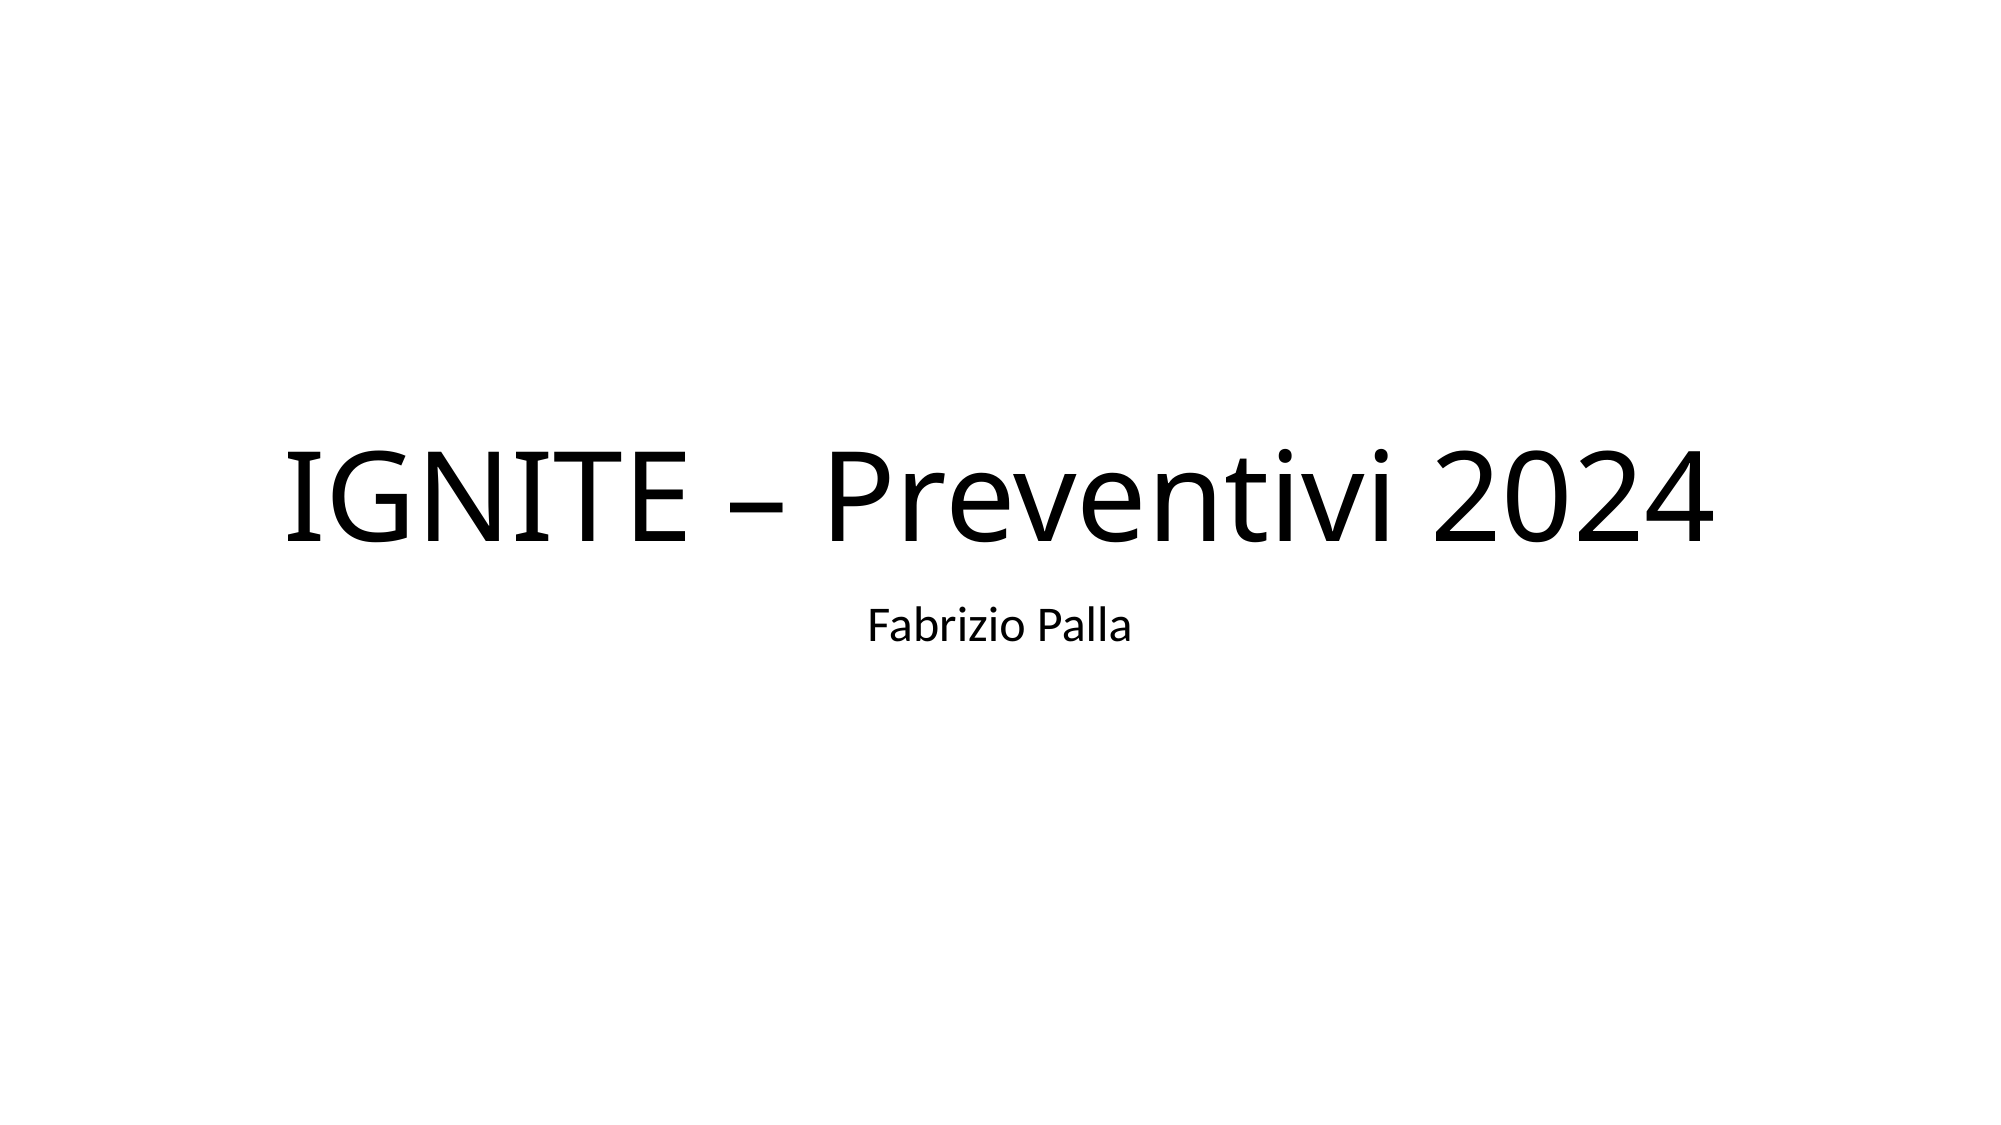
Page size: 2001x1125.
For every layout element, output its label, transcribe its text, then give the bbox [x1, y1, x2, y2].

title IGNITE – Preventivi 2024 [249, 184, 1750, 576]
subtitle Fabrizio Palla [249, 590, 1750, 863]
